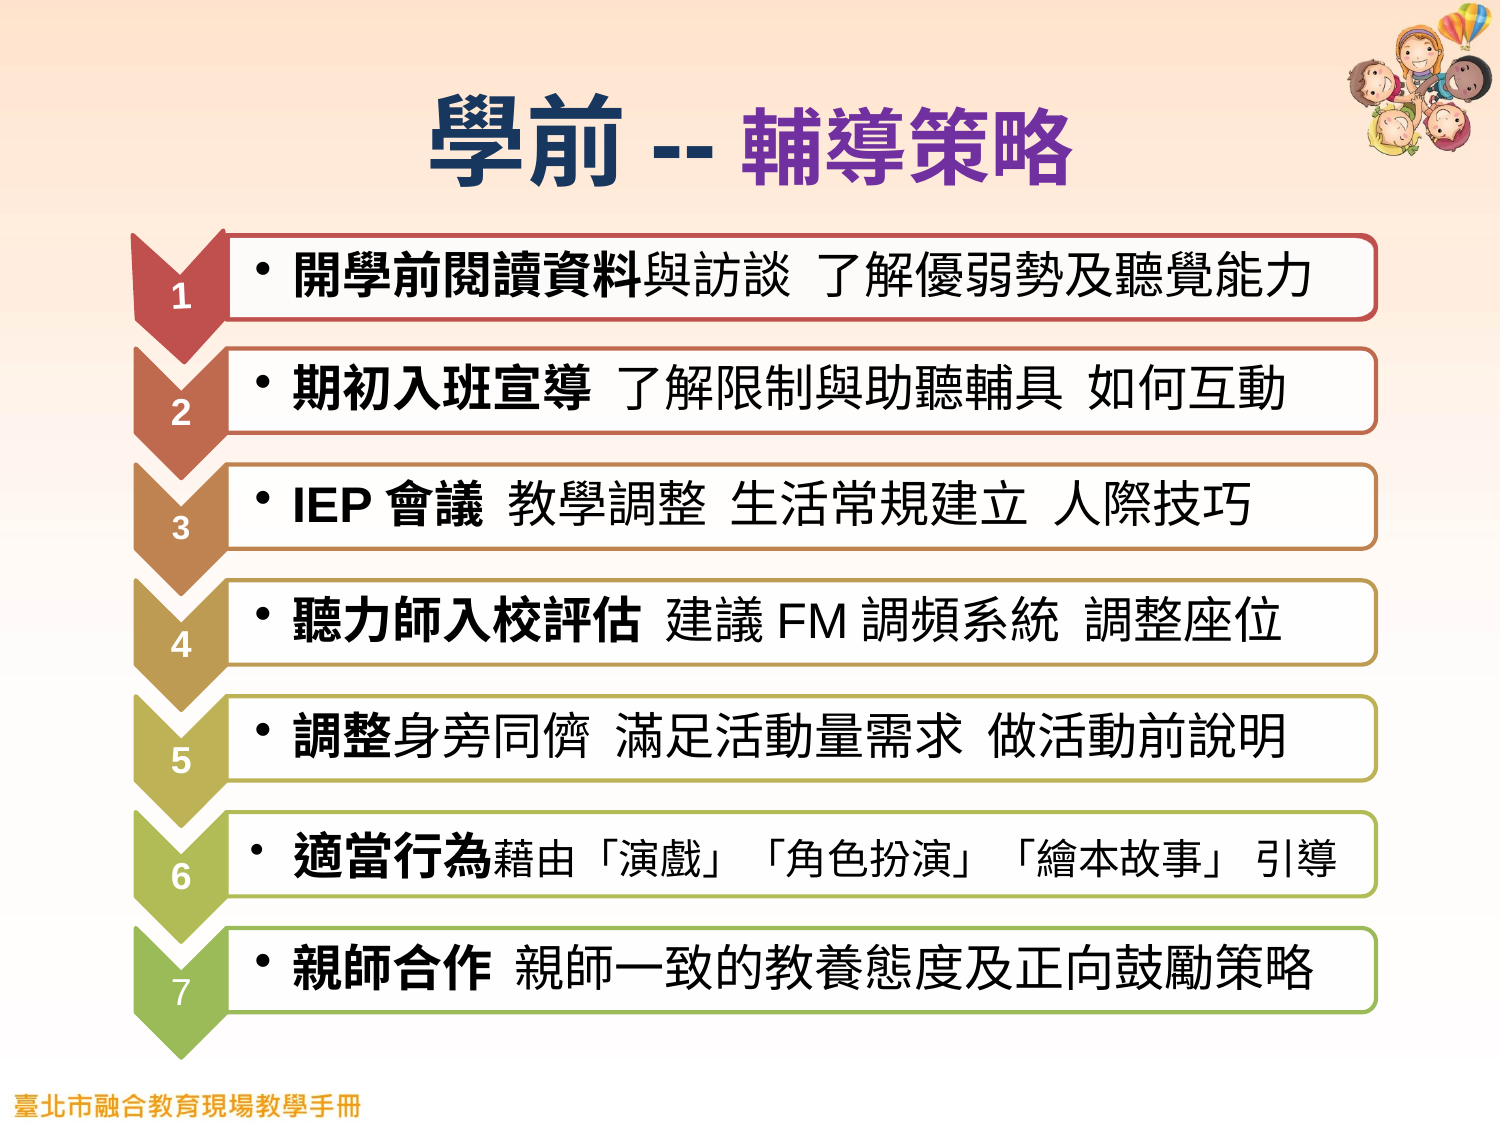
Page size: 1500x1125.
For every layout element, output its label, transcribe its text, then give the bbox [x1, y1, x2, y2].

picture [0, 0, 1500, 1125]
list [135, 231, 1377, 1059]
title 學前--輔導策略 [75, 45, 1425, 233]
